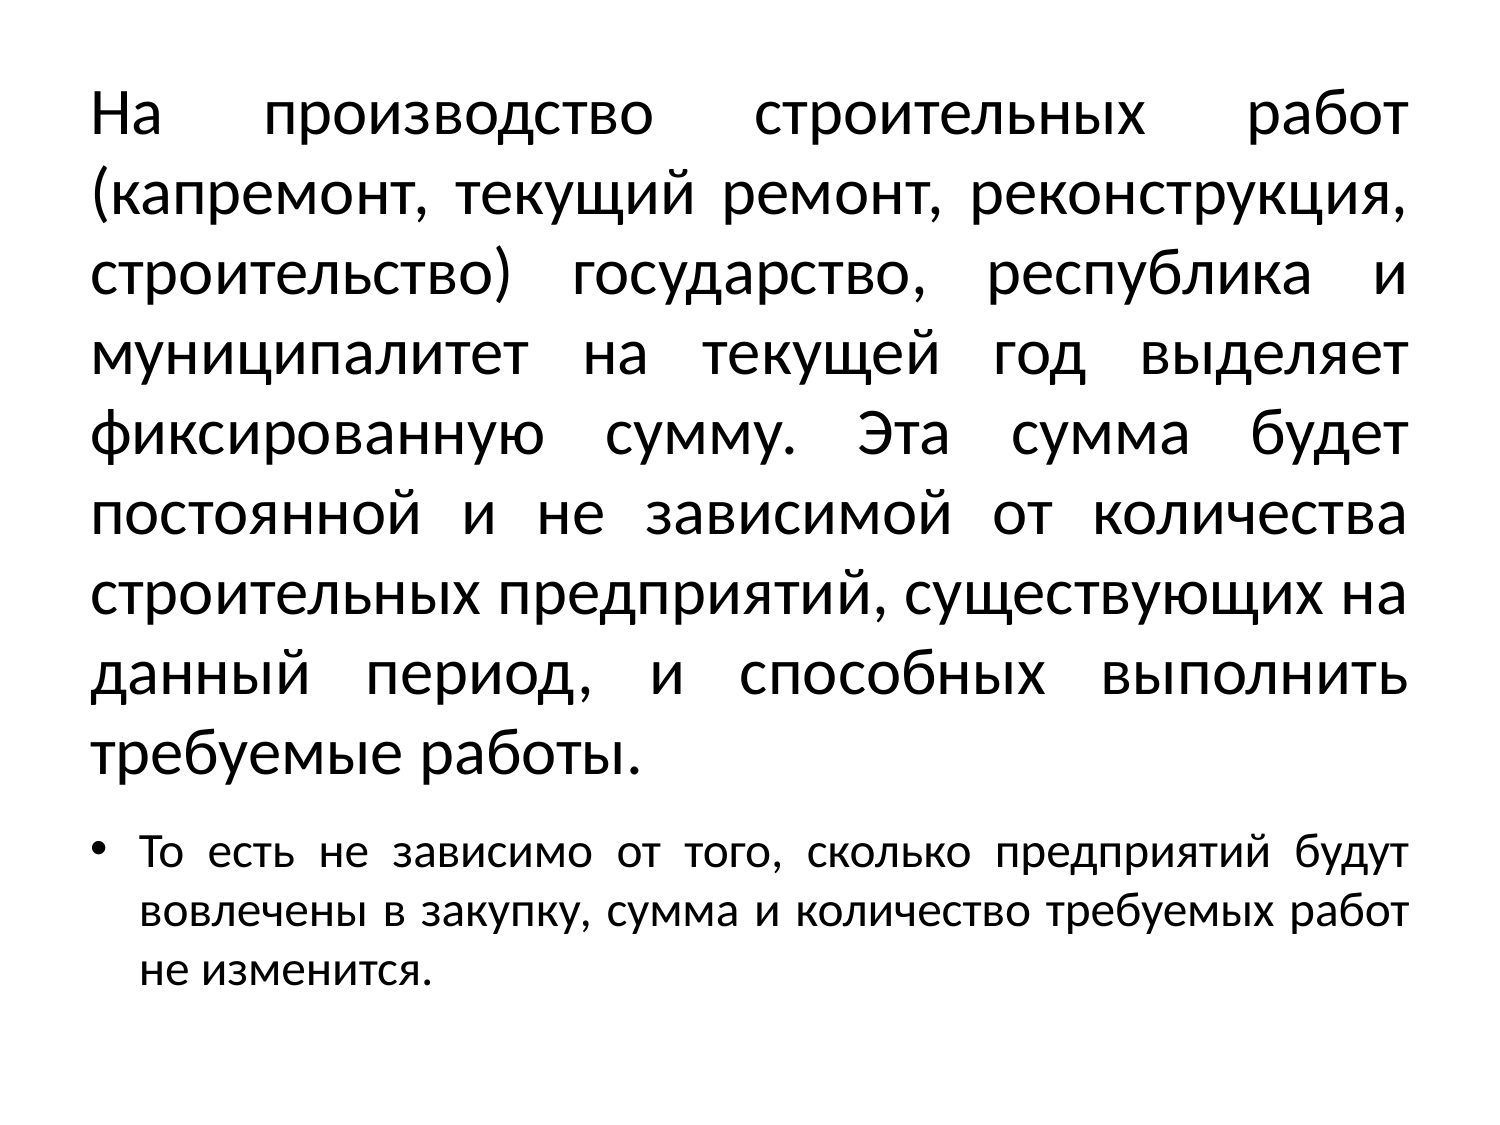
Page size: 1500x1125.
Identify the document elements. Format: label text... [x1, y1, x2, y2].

title На производство строительных работ (капремонт, текущий ремонт, реконструкция, строительство) государство, республика и муниципалитет на текущей год выделяет фиксированную сумму. Эта сумма будет постоянной и не зависимой от количества строительных предприятий, существующих на данный период, и способных выполнить требуемые работы. [75, 45, 1425, 810]
list То есть не зависимо от того, сколько предприятий будут вовлечены в закупку, сумма и количество требуемых работ не изменится. [75, 810, 1425, 1005]
